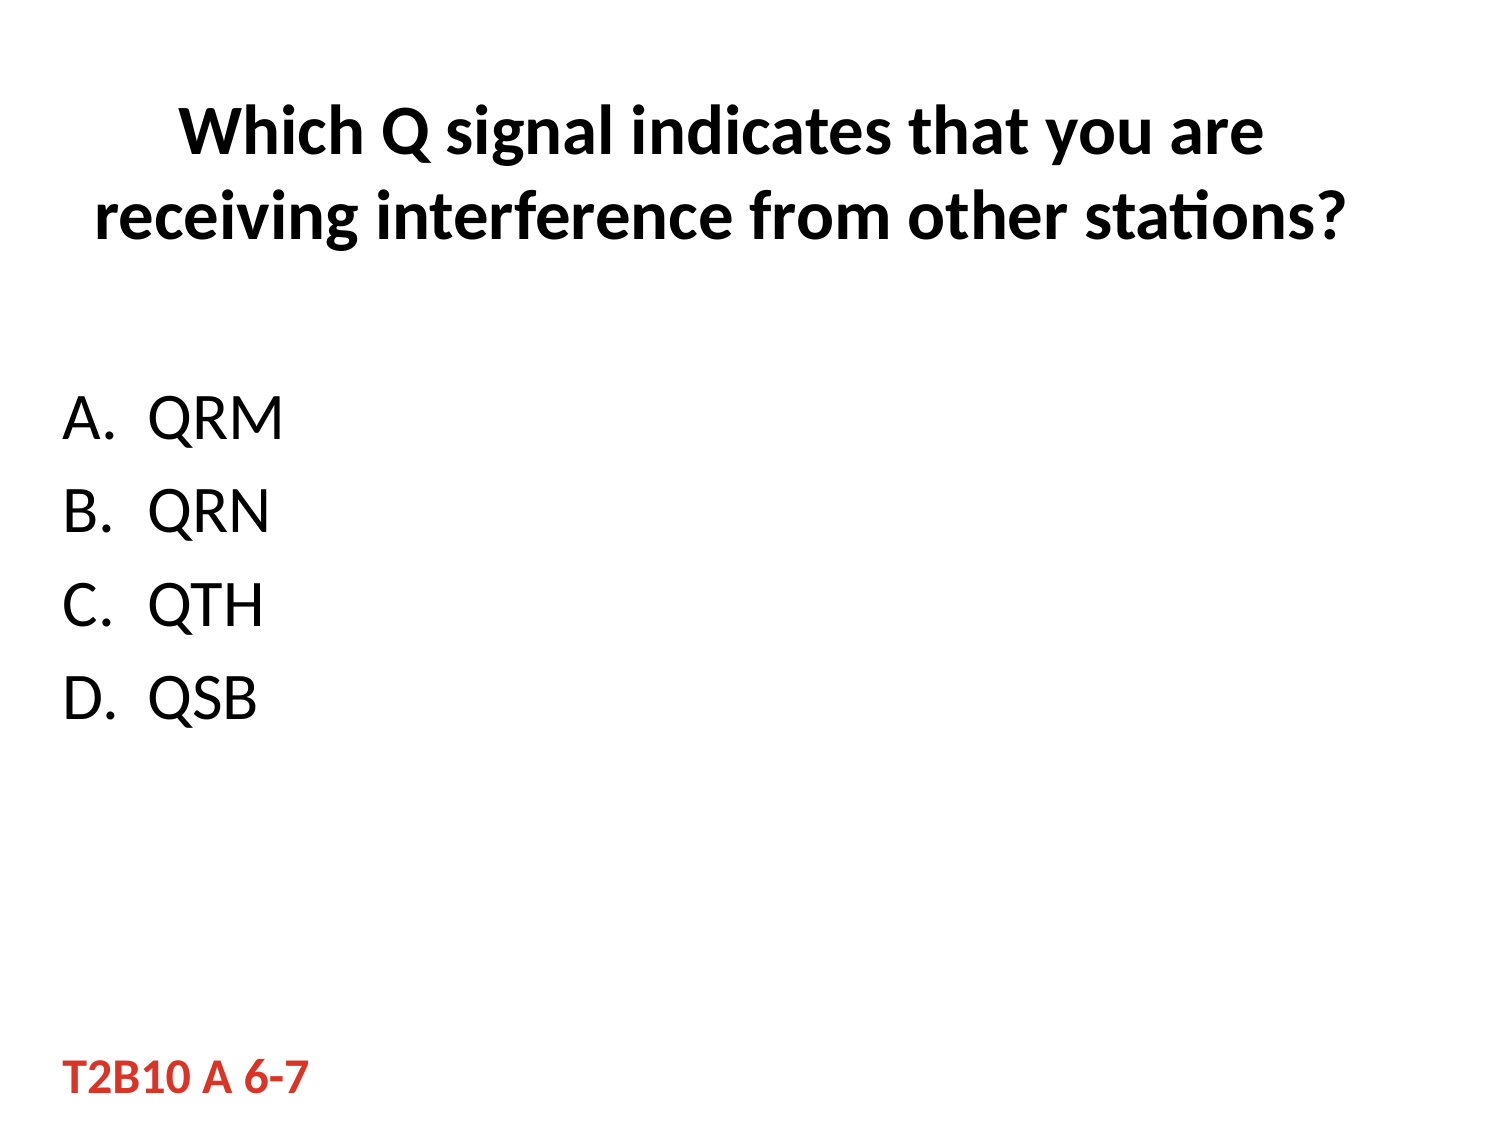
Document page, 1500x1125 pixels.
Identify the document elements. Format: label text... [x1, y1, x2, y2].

title Which Q signal indicates that you are receiving interference from other stations? [47, 59, 1397, 278]
list QRM QRN QTH QSB [47, 365, 1397, 989]
text_box T2B10 A 6-7 [47, 1036, 691, 1112]
